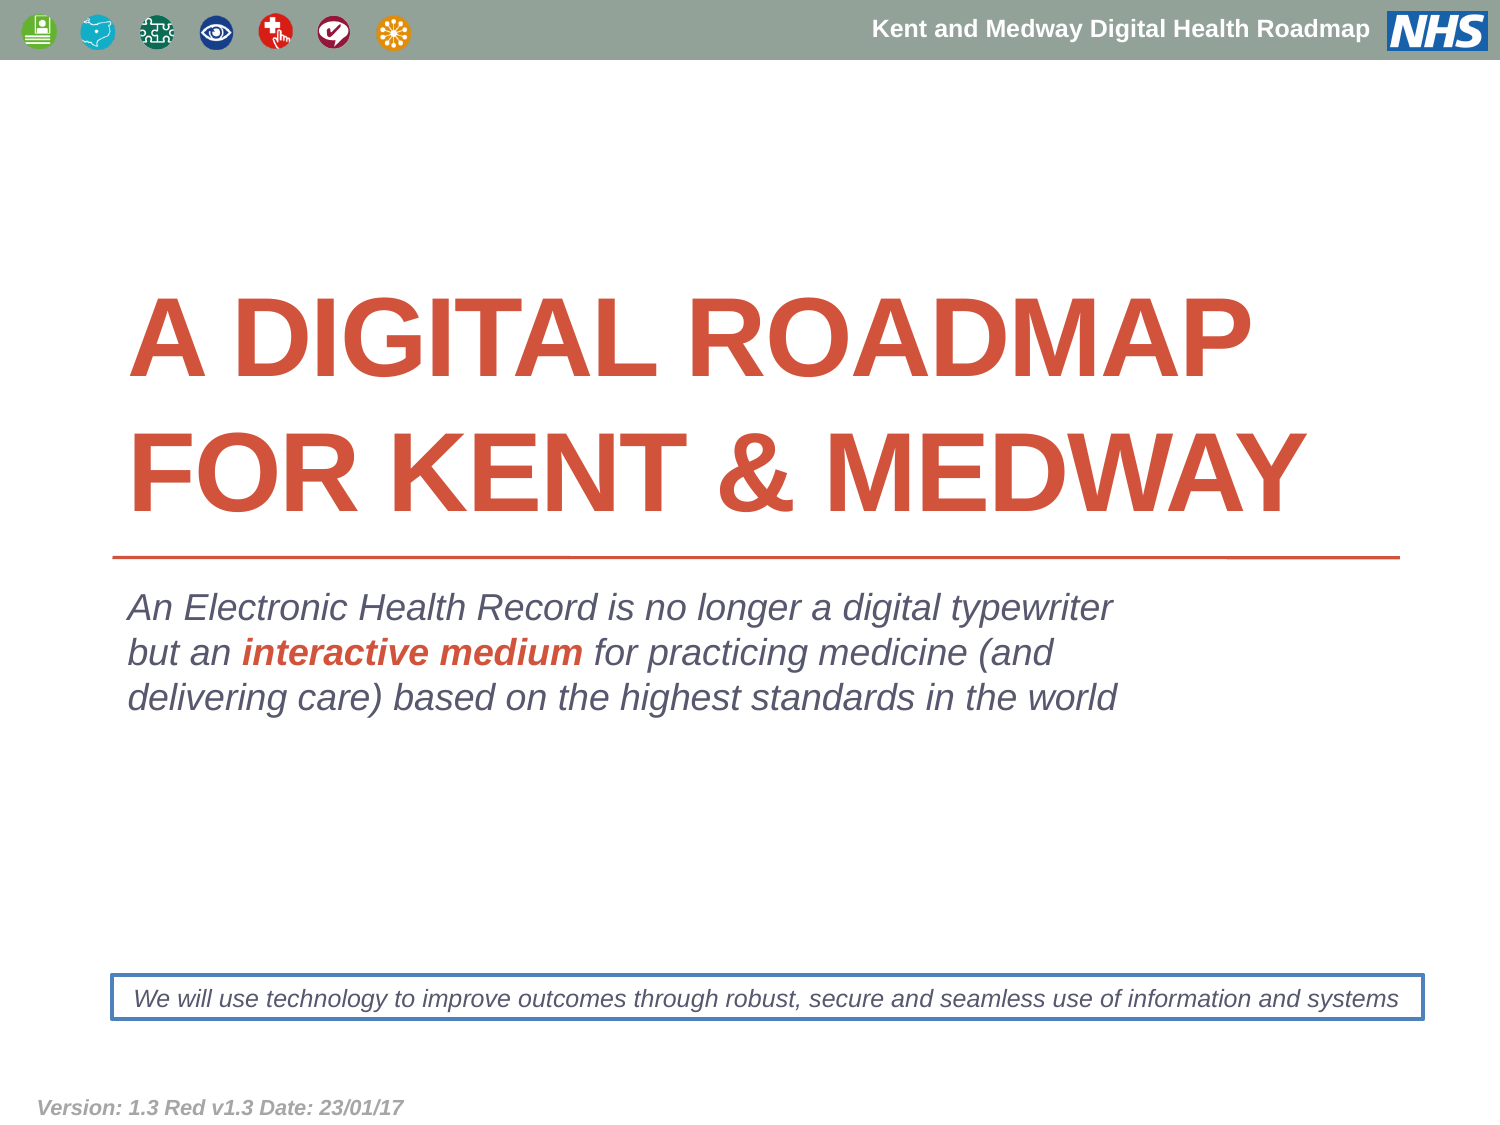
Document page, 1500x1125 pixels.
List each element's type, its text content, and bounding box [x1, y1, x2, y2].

title A Digital Roadmap for Kent & MEDWAY [112, 224, 1400, 542]
picture [198, 15, 234, 50]
picture [80, 14, 116, 50]
picture [257, 13, 293, 49]
text_box We will use technology to improve outcomes through robust, secure and seamless use of information and systems [110, 973, 1425, 1021]
picture [316, 13, 352, 50]
picture [139, 14, 175, 50]
picture [1387, 11, 1488, 51]
picture [21, 13, 57, 49]
subtitle An Electronic Health Record is no longer a digital typewriter but an interactive medium for practicing medicine (and delivering care) based on the highest standards in the world [112, 575, 1163, 863]
picture [375, 15, 411, 51]
